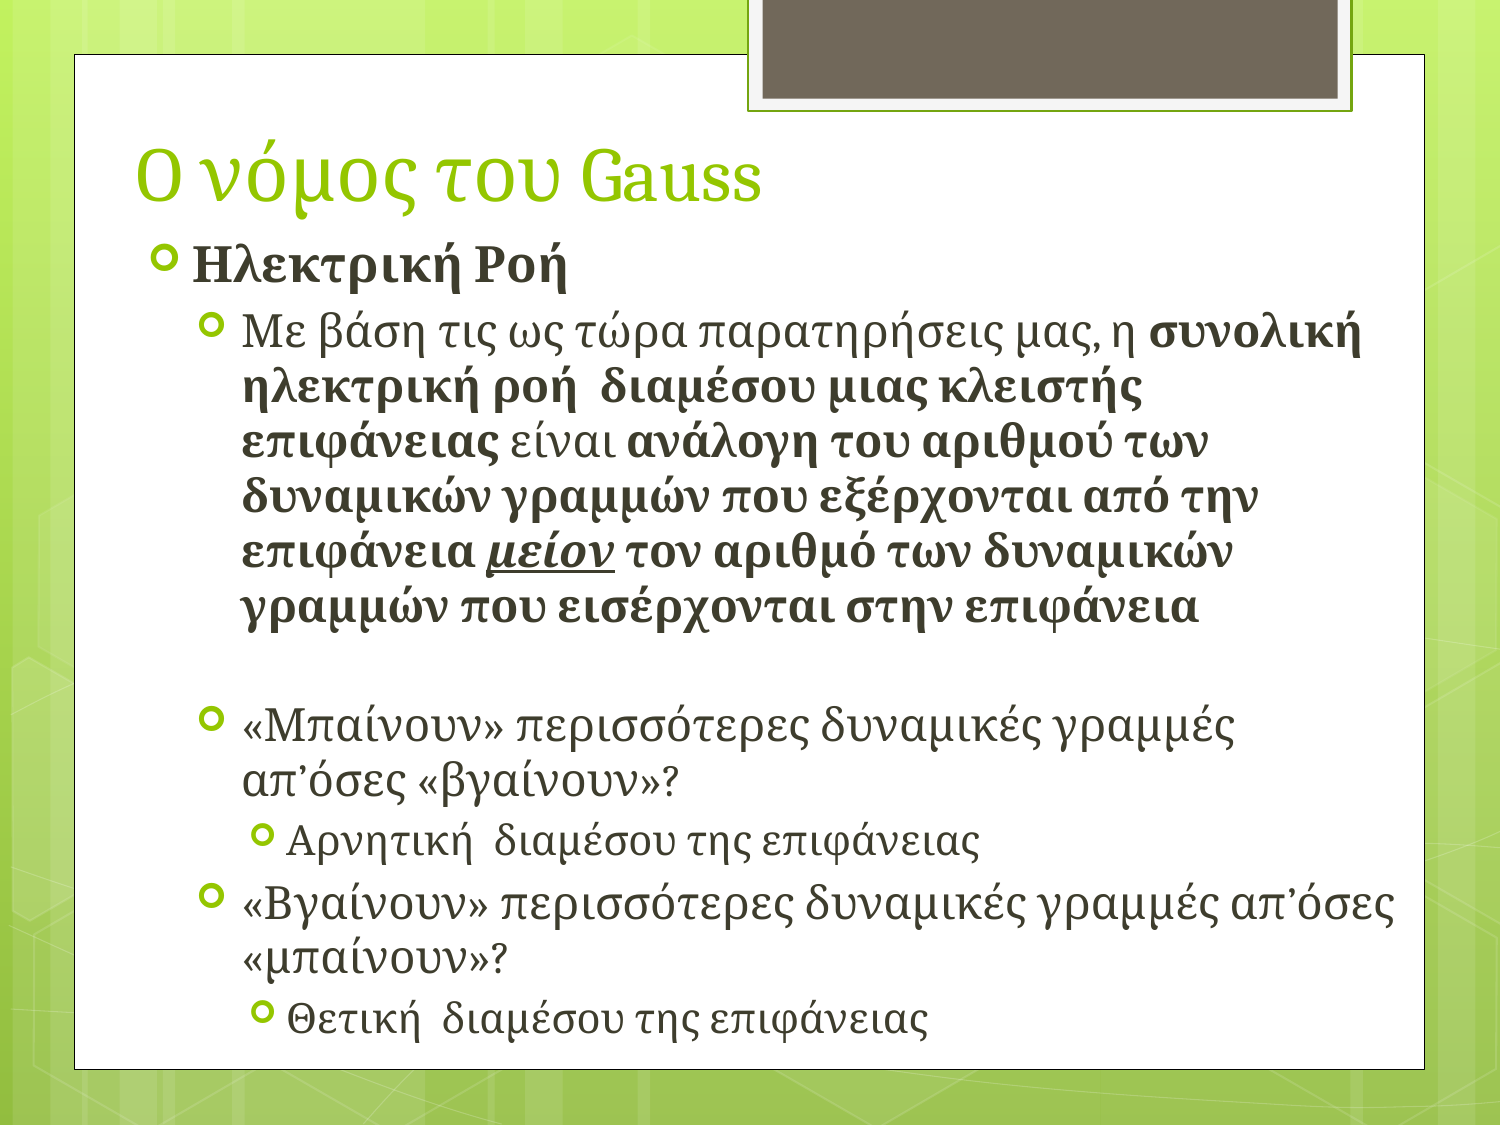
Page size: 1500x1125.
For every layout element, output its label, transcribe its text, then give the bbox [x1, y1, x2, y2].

title O νόμος του Gauss [121, 116, 1338, 225]
